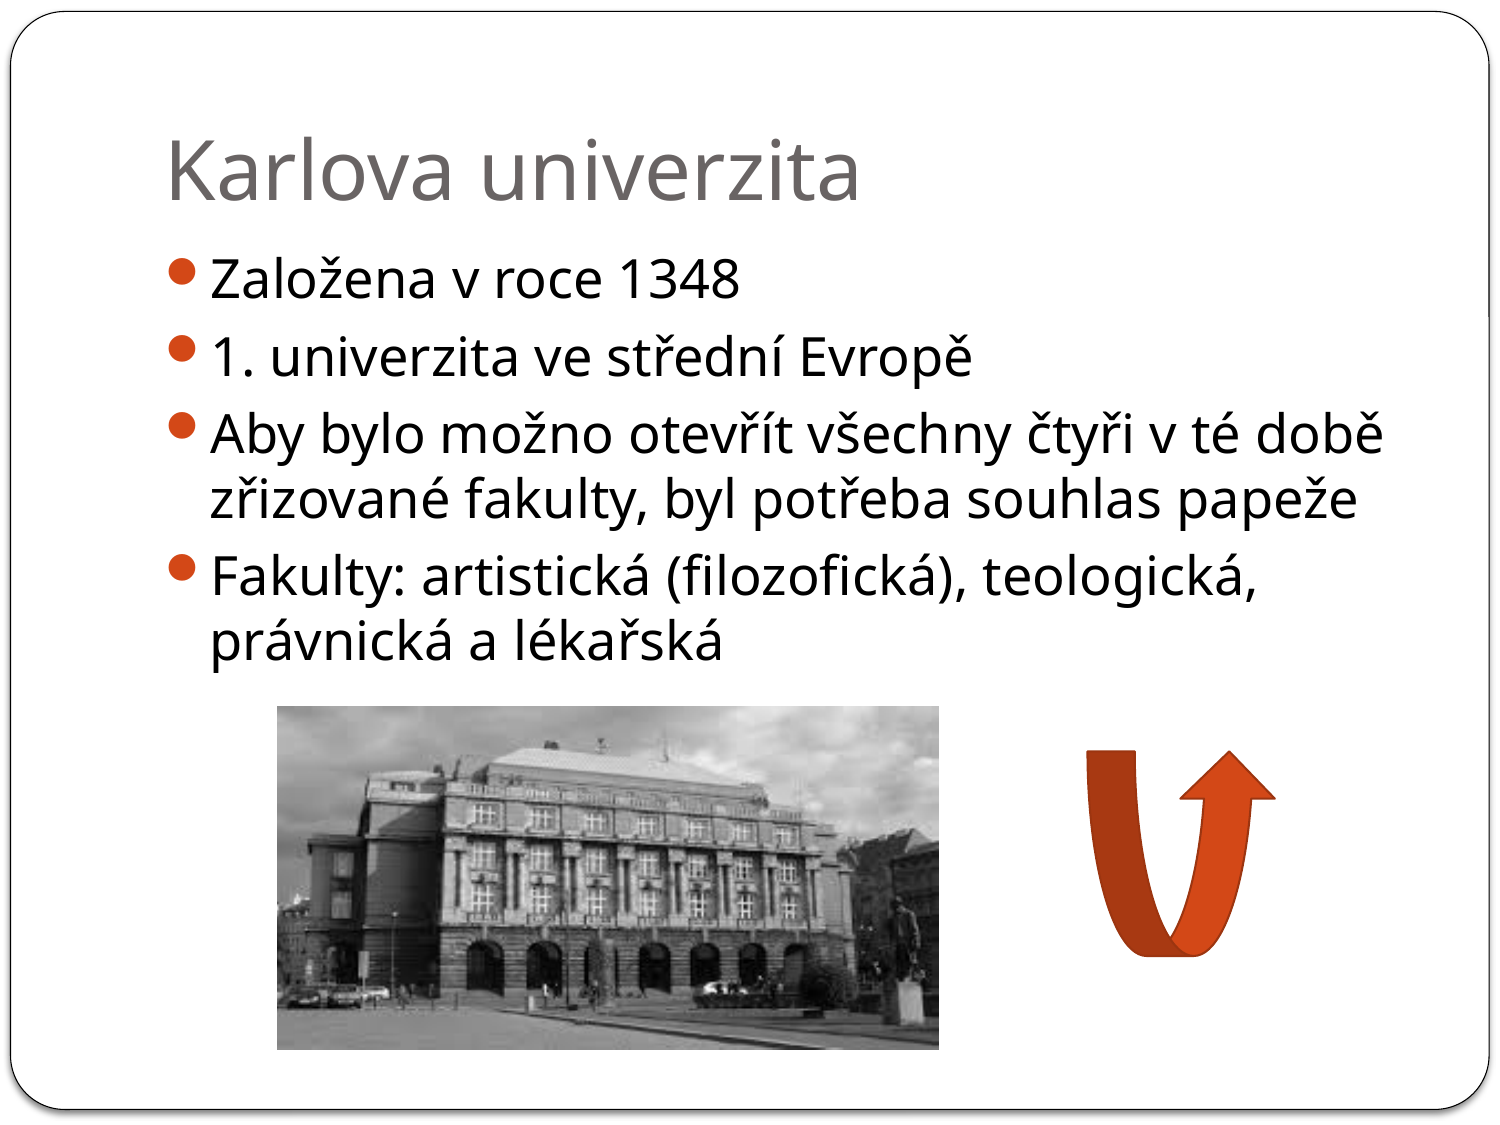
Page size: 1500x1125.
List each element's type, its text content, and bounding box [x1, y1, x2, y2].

text_box [1086, 750, 1276, 958]
picture [277, 706, 940, 1050]
list Založena v roce 1348 1. univerzita ve střední Evropě Aby bylo možno otevřít všechny čtyři v té době zřizované fakulty, byl potřeba souhlas papeže Fakulty: artistická (filozofická), teologická, právnická a lékařská [150, 237, 1425, 988]
title Karlova univerzita [150, 45, 1425, 233]
